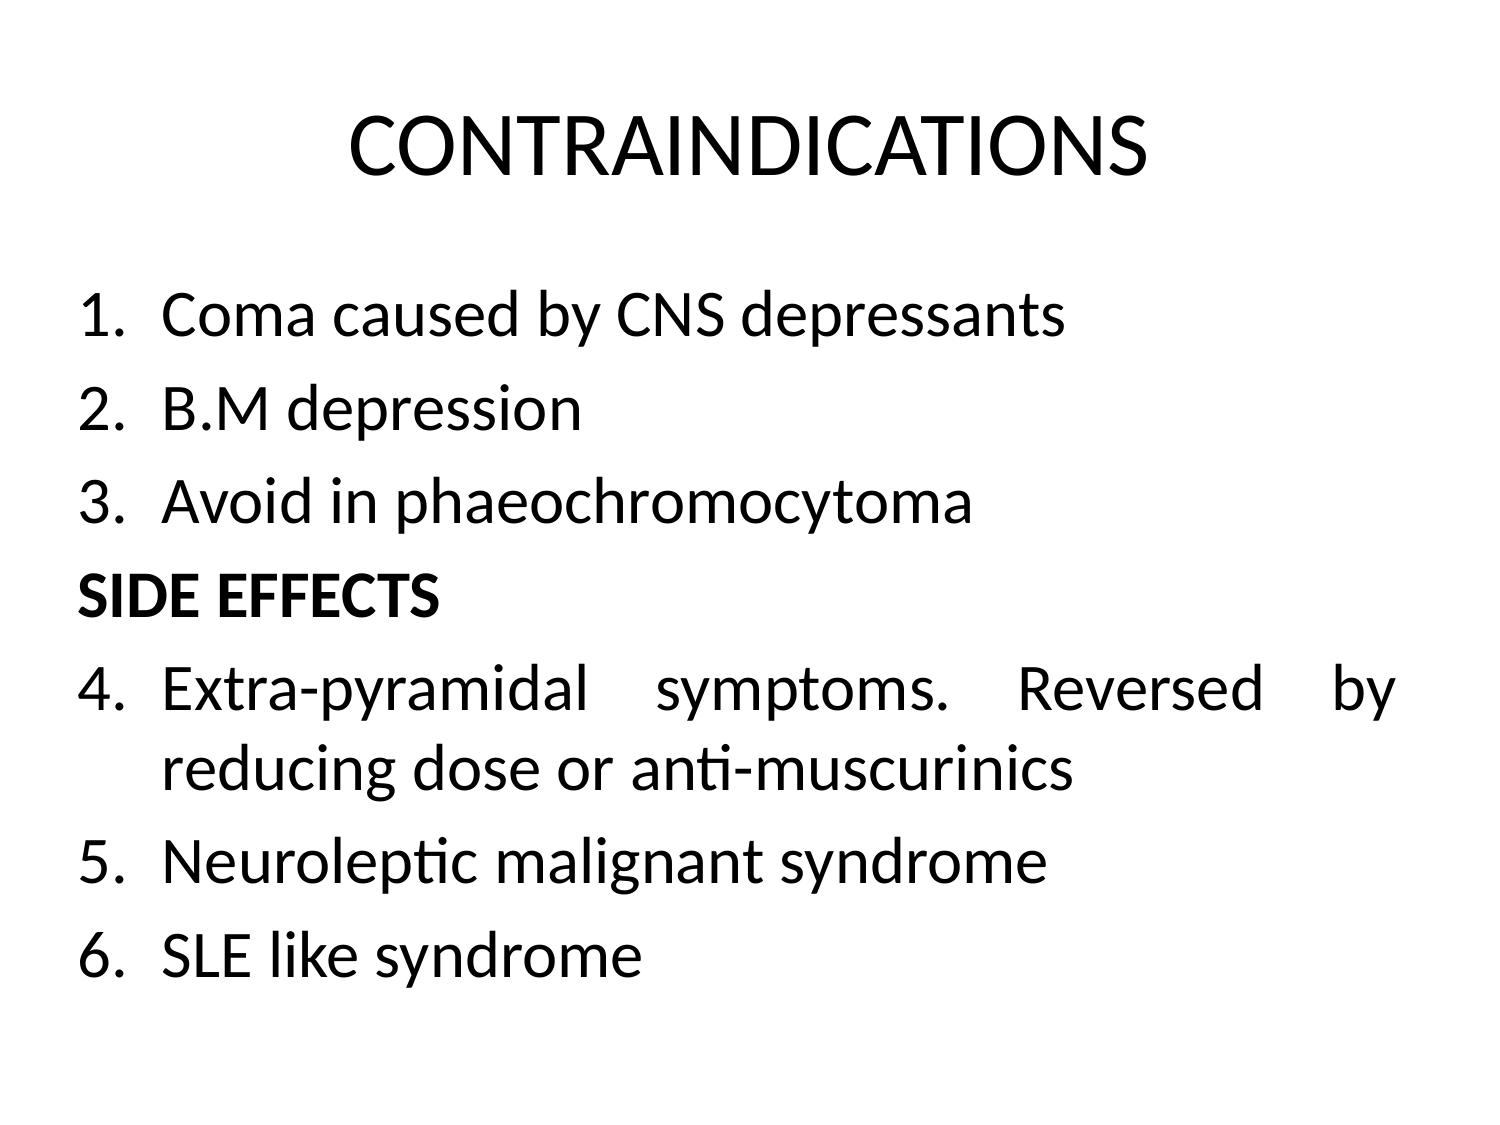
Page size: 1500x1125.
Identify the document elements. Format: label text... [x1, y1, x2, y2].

list Coma caused by CNS depressants B.M depression Avoid in phaeochromocytoma SIDE EFFECTS Extra-pyramidal symptoms. Reversed by reducing dose or anti-muscurinics Neuroleptic malignant syndrome SLE like syndrome [62, 262, 1413, 1005]
title CONTRAINDICATIONS [75, 45, 1425, 233]
